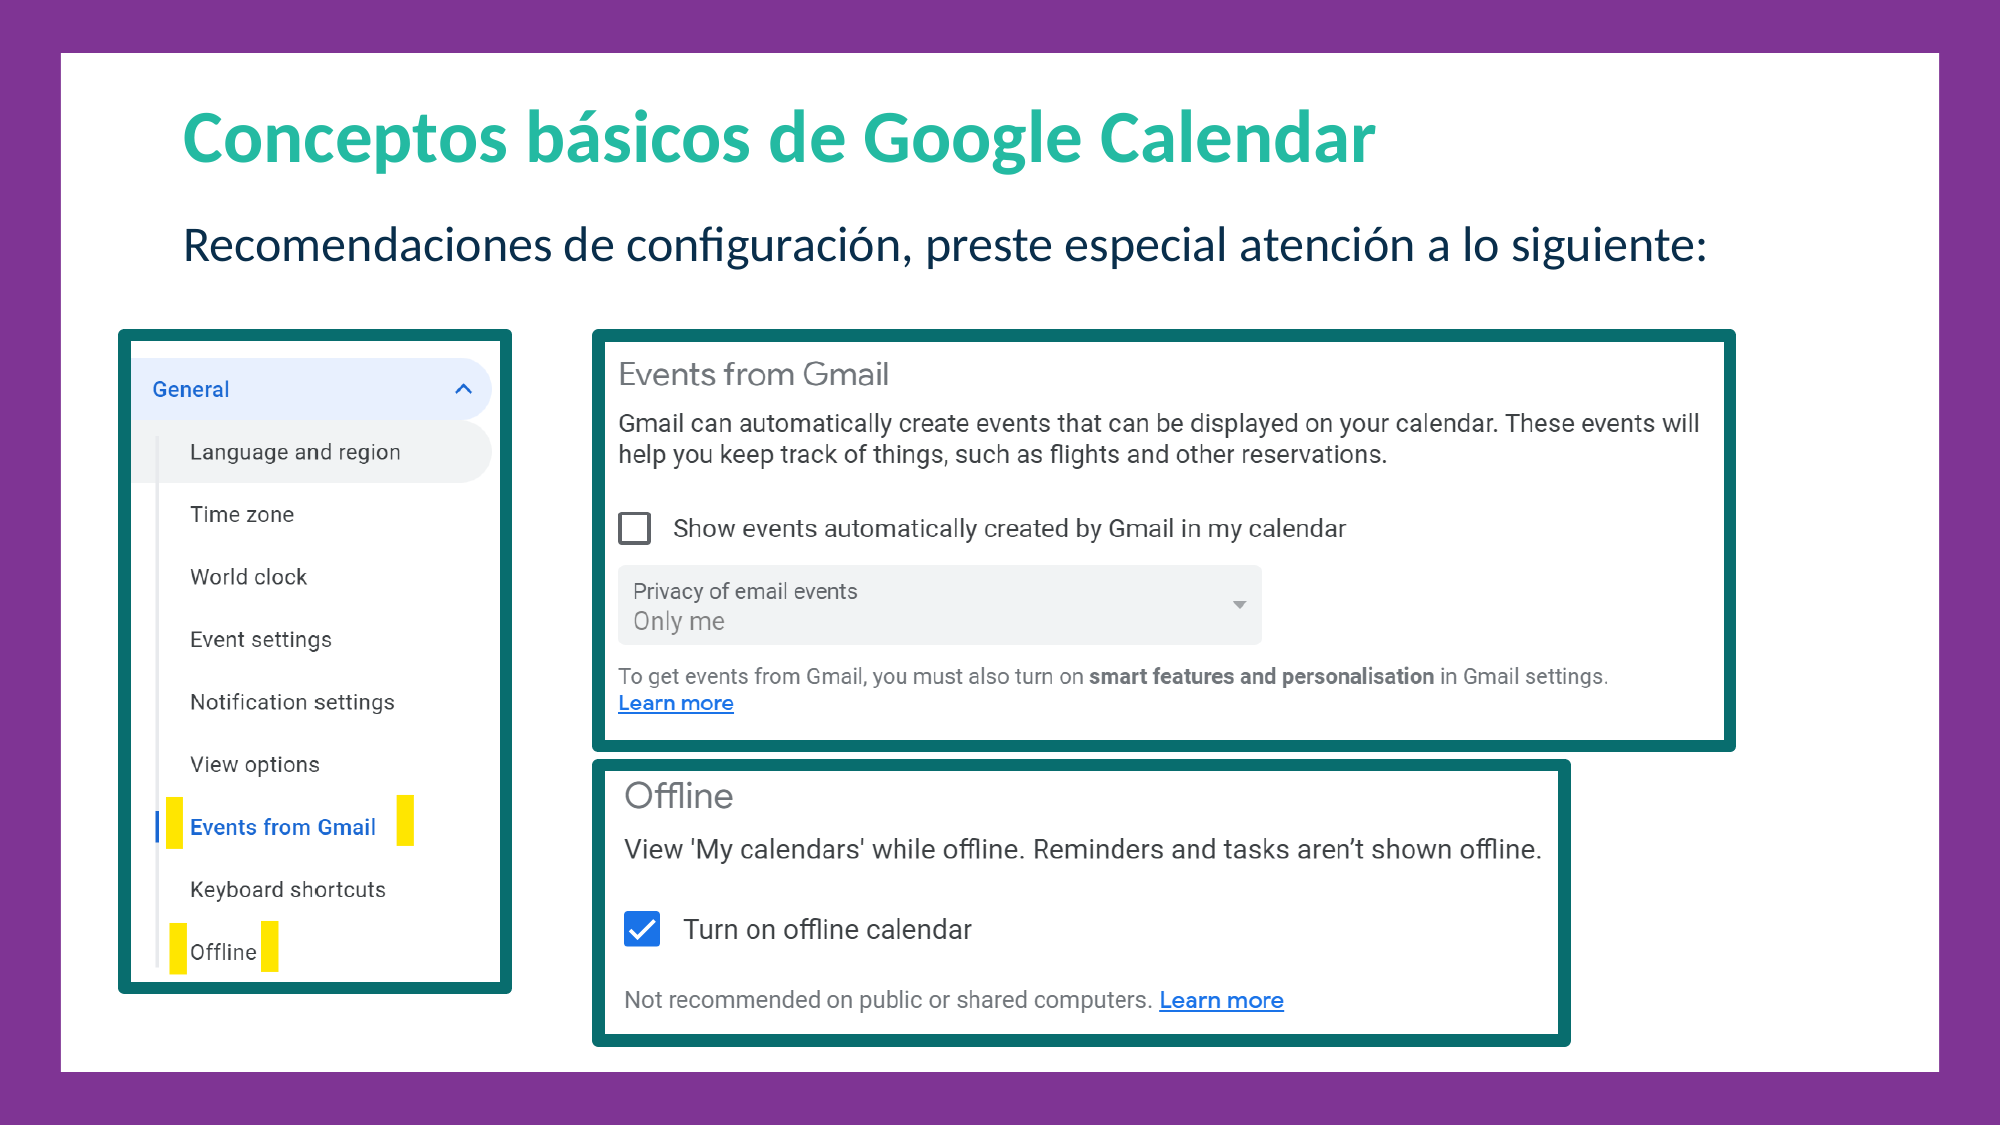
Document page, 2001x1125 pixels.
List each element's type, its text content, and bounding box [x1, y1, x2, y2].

picture [604, 770, 1559, 1035]
picture [130, 340, 500, 982]
list Conceptos básicos de Google Calendar [130, 90, 1869, 223]
list Recomendaciones de configuración, preste especial atención a lo siguiente: [130, 223, 1869, 933]
picture [604, 341, 1724, 741]
